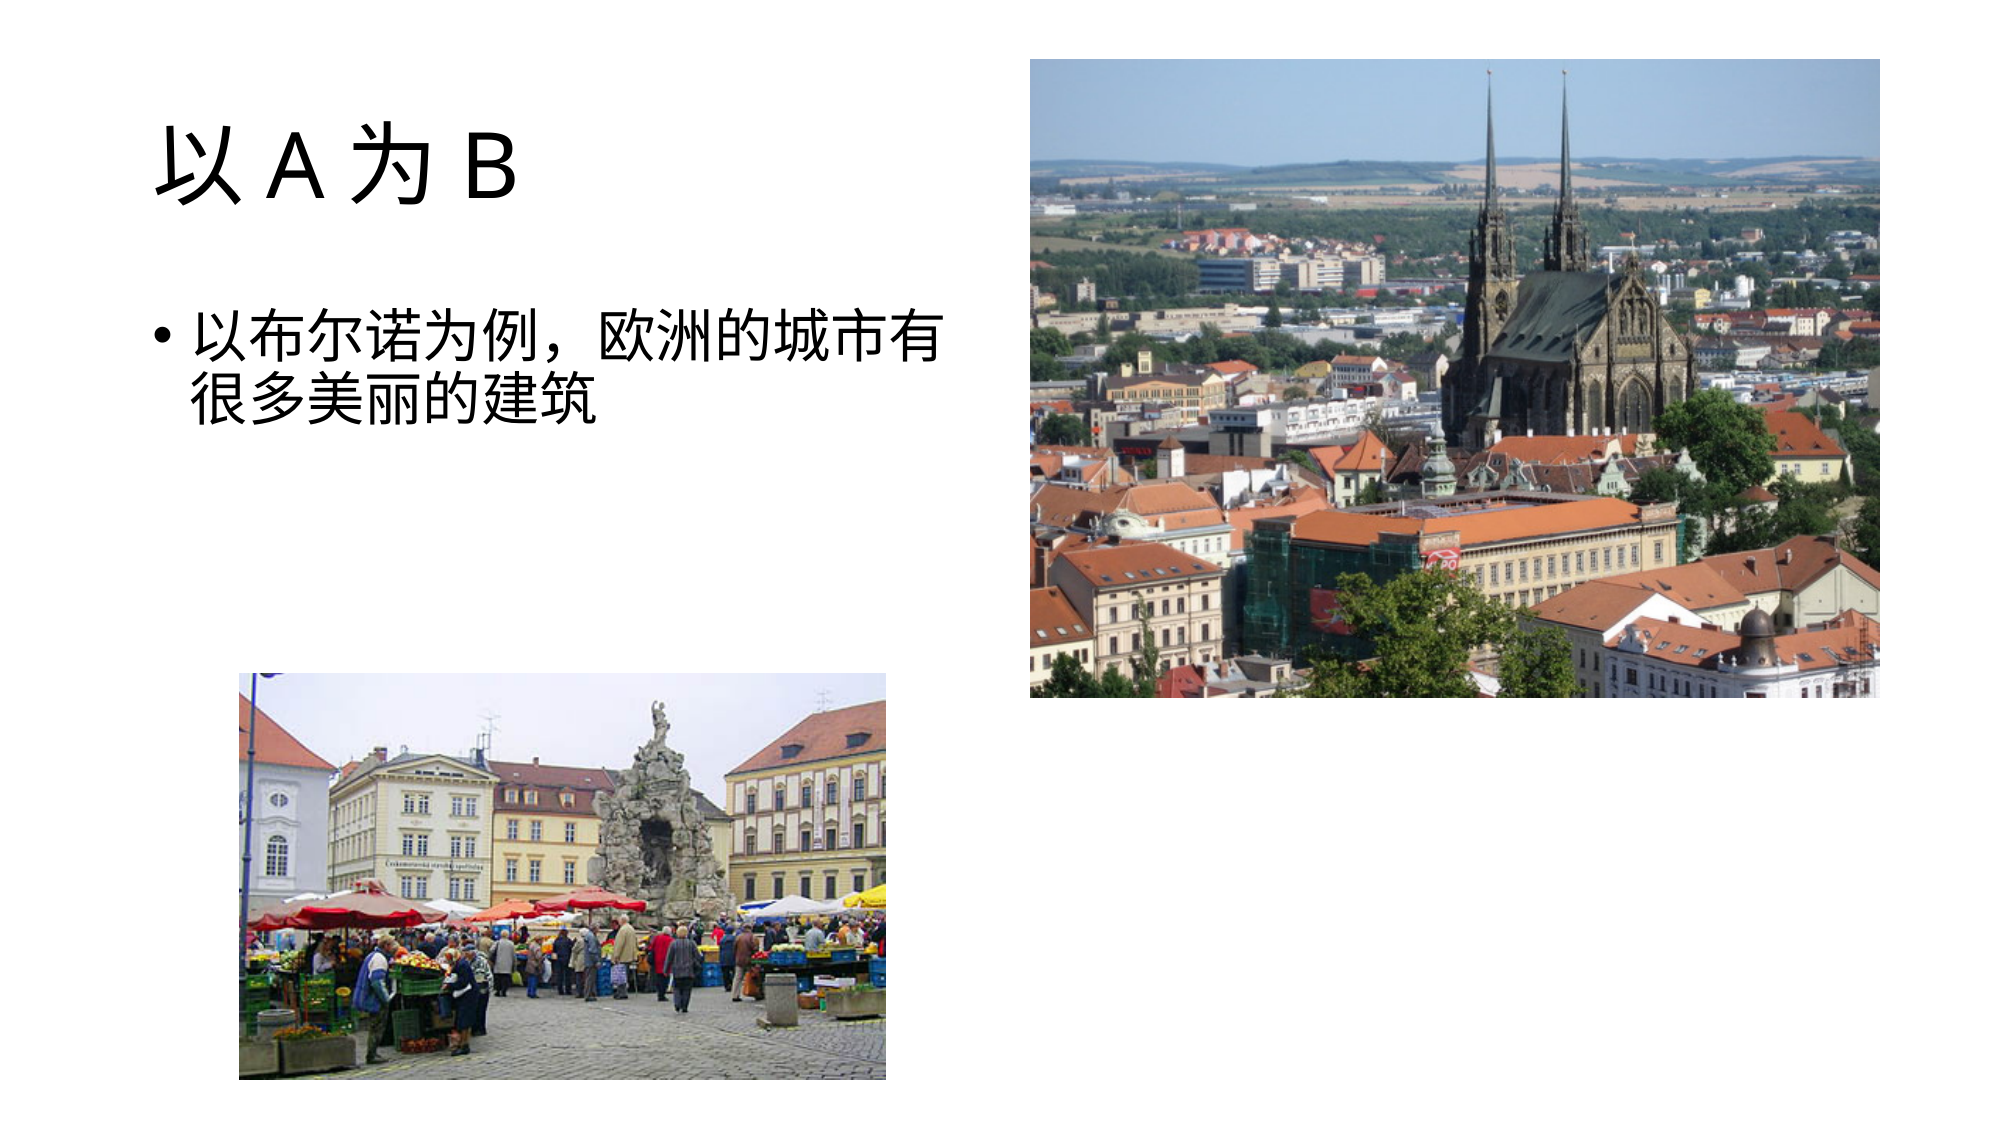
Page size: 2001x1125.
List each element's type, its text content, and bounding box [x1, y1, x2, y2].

picture [238, 673, 886, 1080]
list 以布尔诺为例，欧洲的城市有很多美丽的建筑 [137, 299, 988, 1014]
title 以A为B [137, 59, 1030, 278]
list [1030, 59, 1880, 698]
